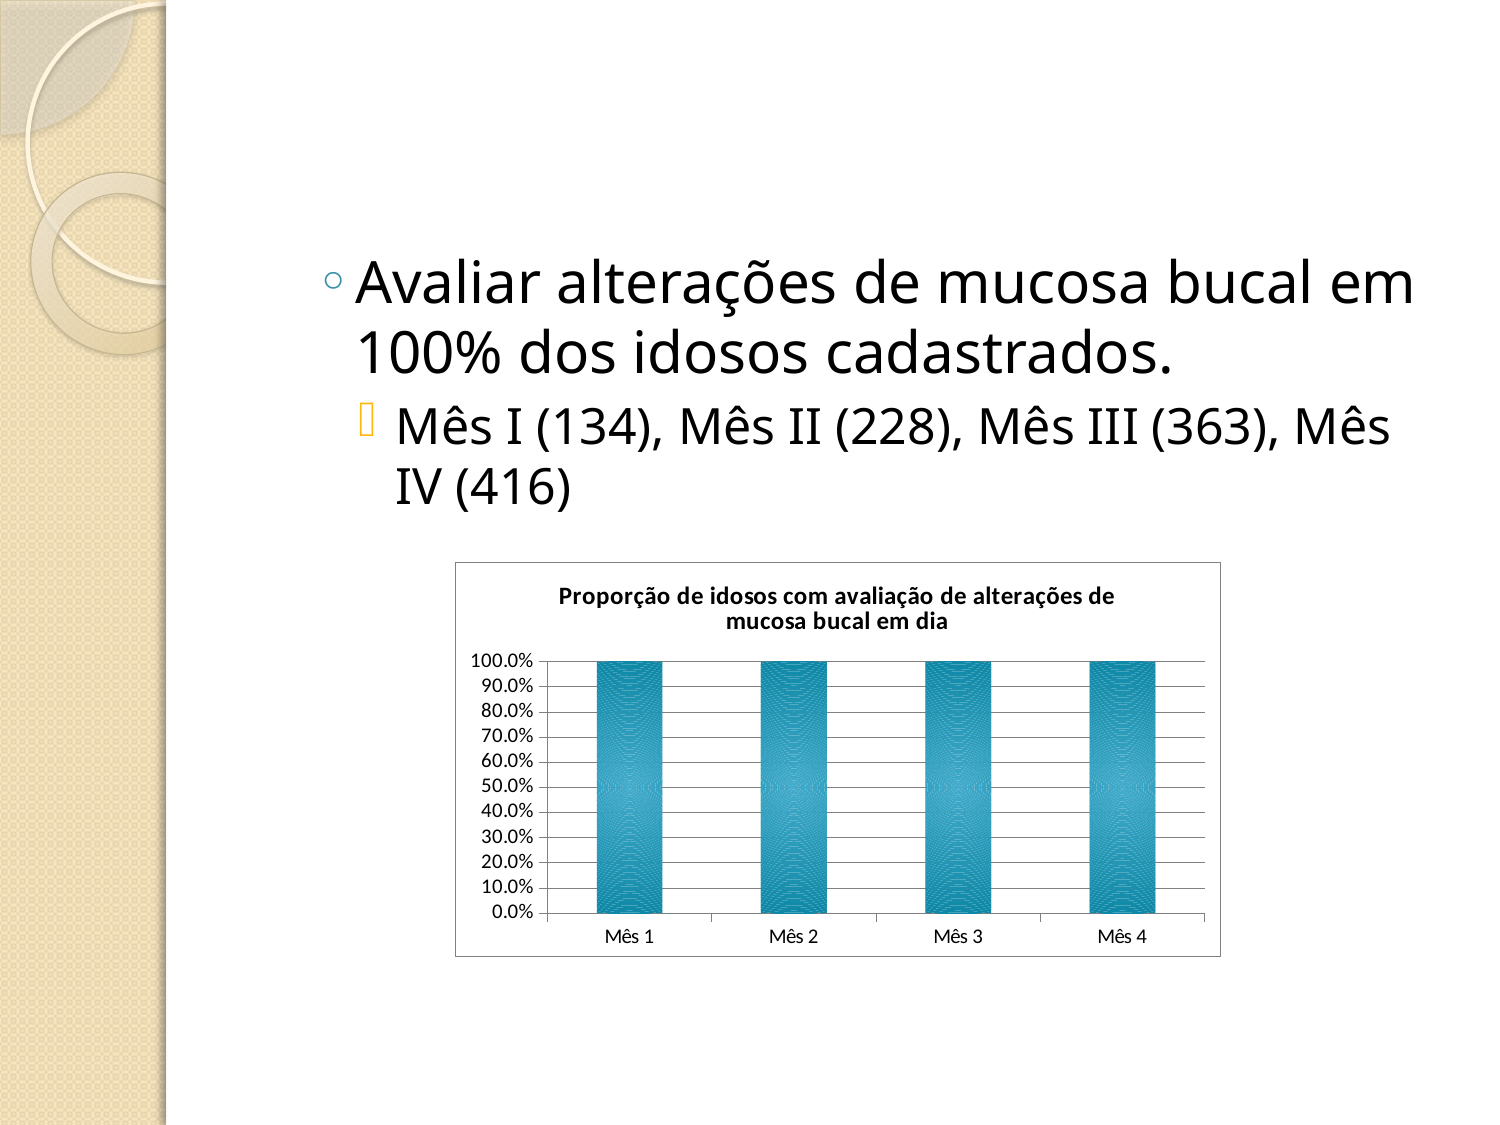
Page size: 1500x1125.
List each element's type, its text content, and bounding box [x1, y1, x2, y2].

chart [454, 562, 1221, 957]
list Avaliar alterações de mucosa bucal em 100% dos idosos cadastrados. Mês I (134), Mês II (228), Mês III (363), Mês IV (416) [235, 237, 1466, 1025]
